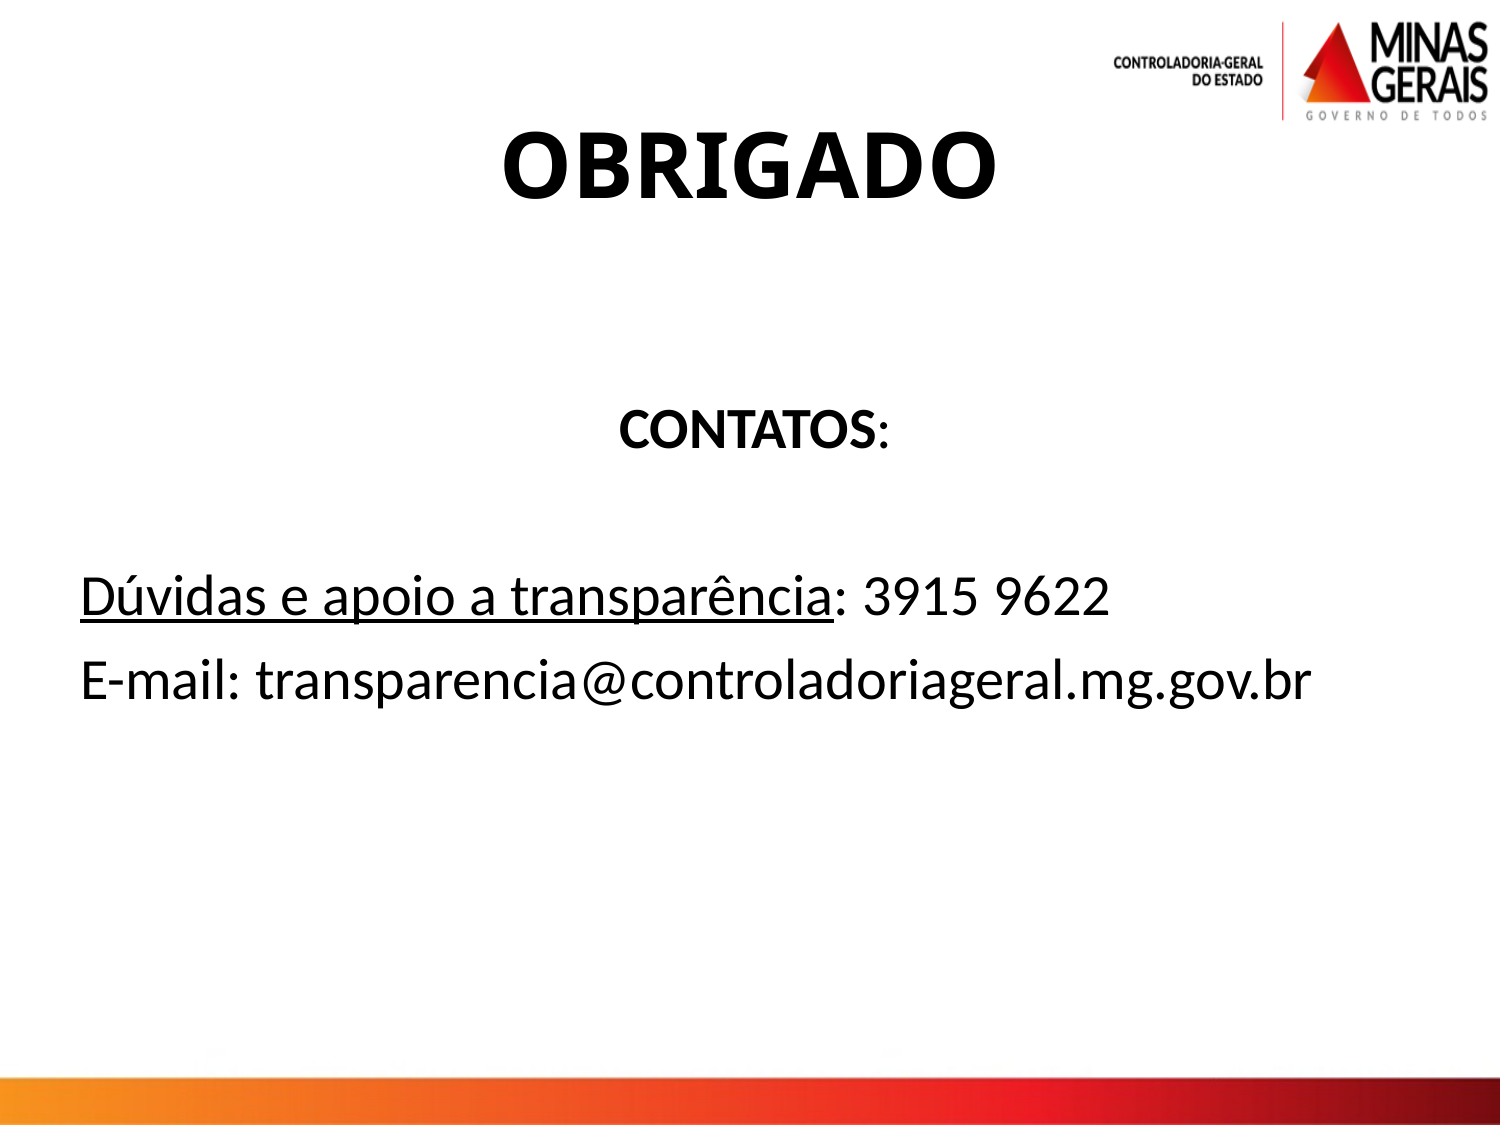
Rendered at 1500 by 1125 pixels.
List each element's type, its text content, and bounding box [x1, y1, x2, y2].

list CONTATOS: Dúvidas e apoio a transparência: 3915 9622 E-mail: transparencia@controladoriageral.mg.gov.br [64, 299, 1447, 1014]
title OBRIGADO [103, 59, 1397, 278]
picture [0, 0, 1500, 1125]
